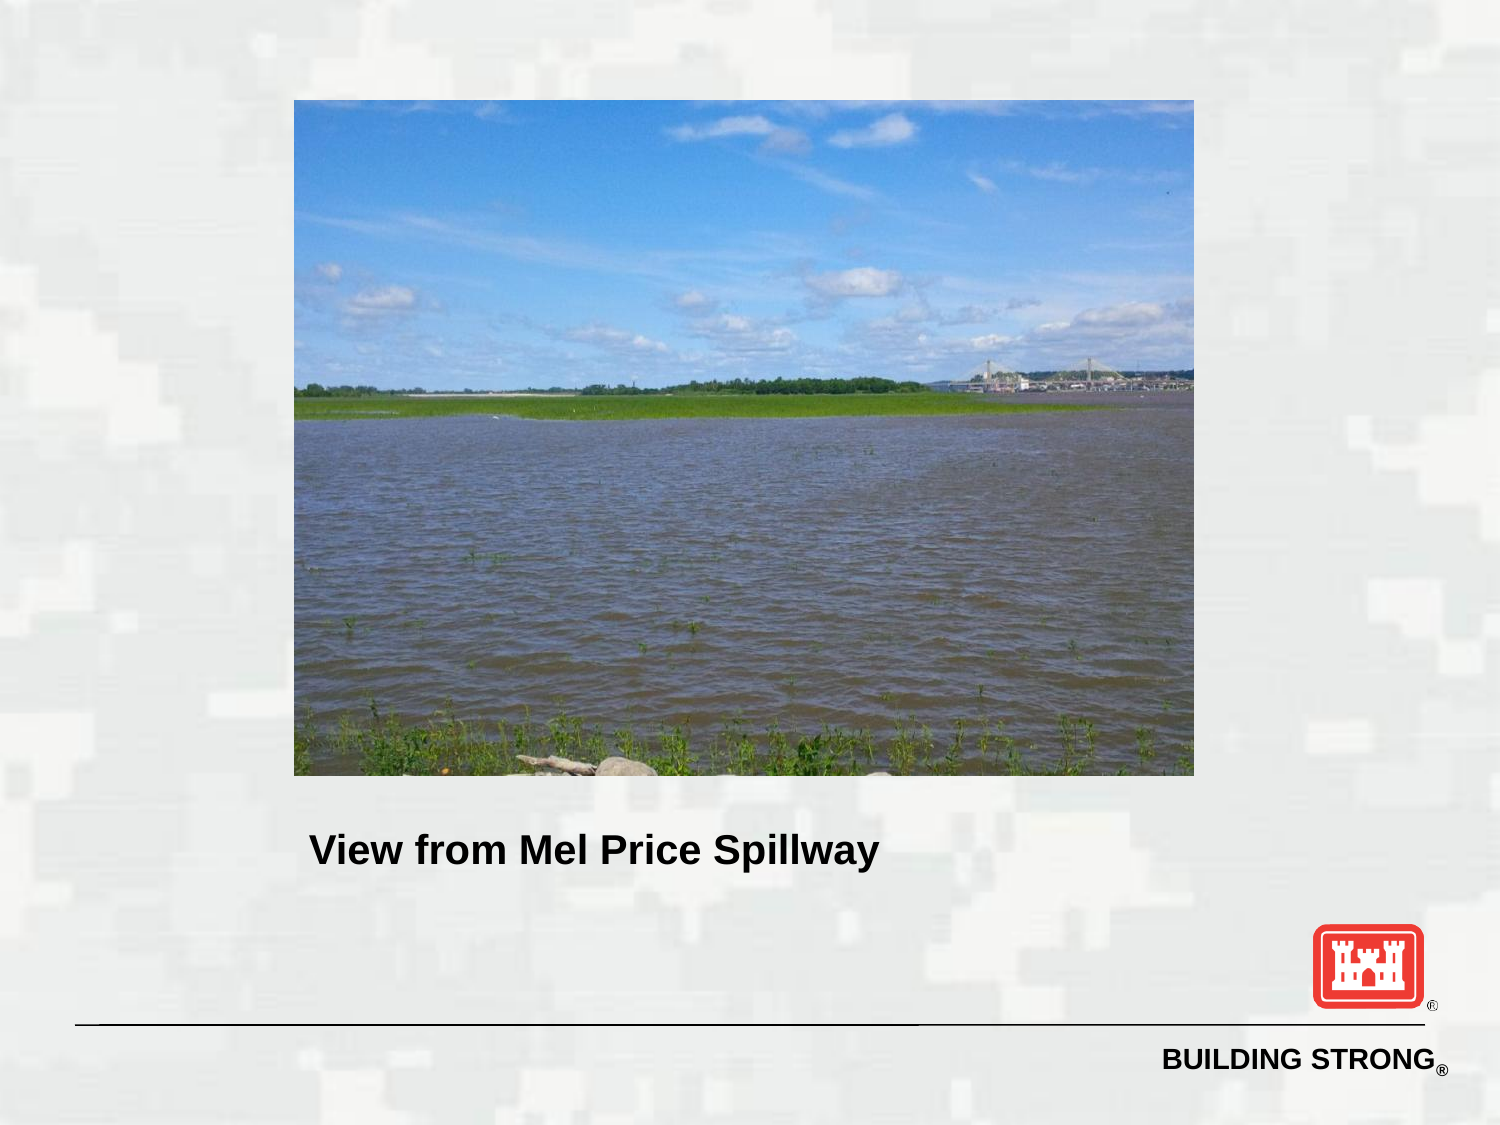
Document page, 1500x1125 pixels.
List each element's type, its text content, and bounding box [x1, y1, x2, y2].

picture [0, 0, 1500, 1125]
title View from Mel Price Spillway [293, 787, 1195, 881]
